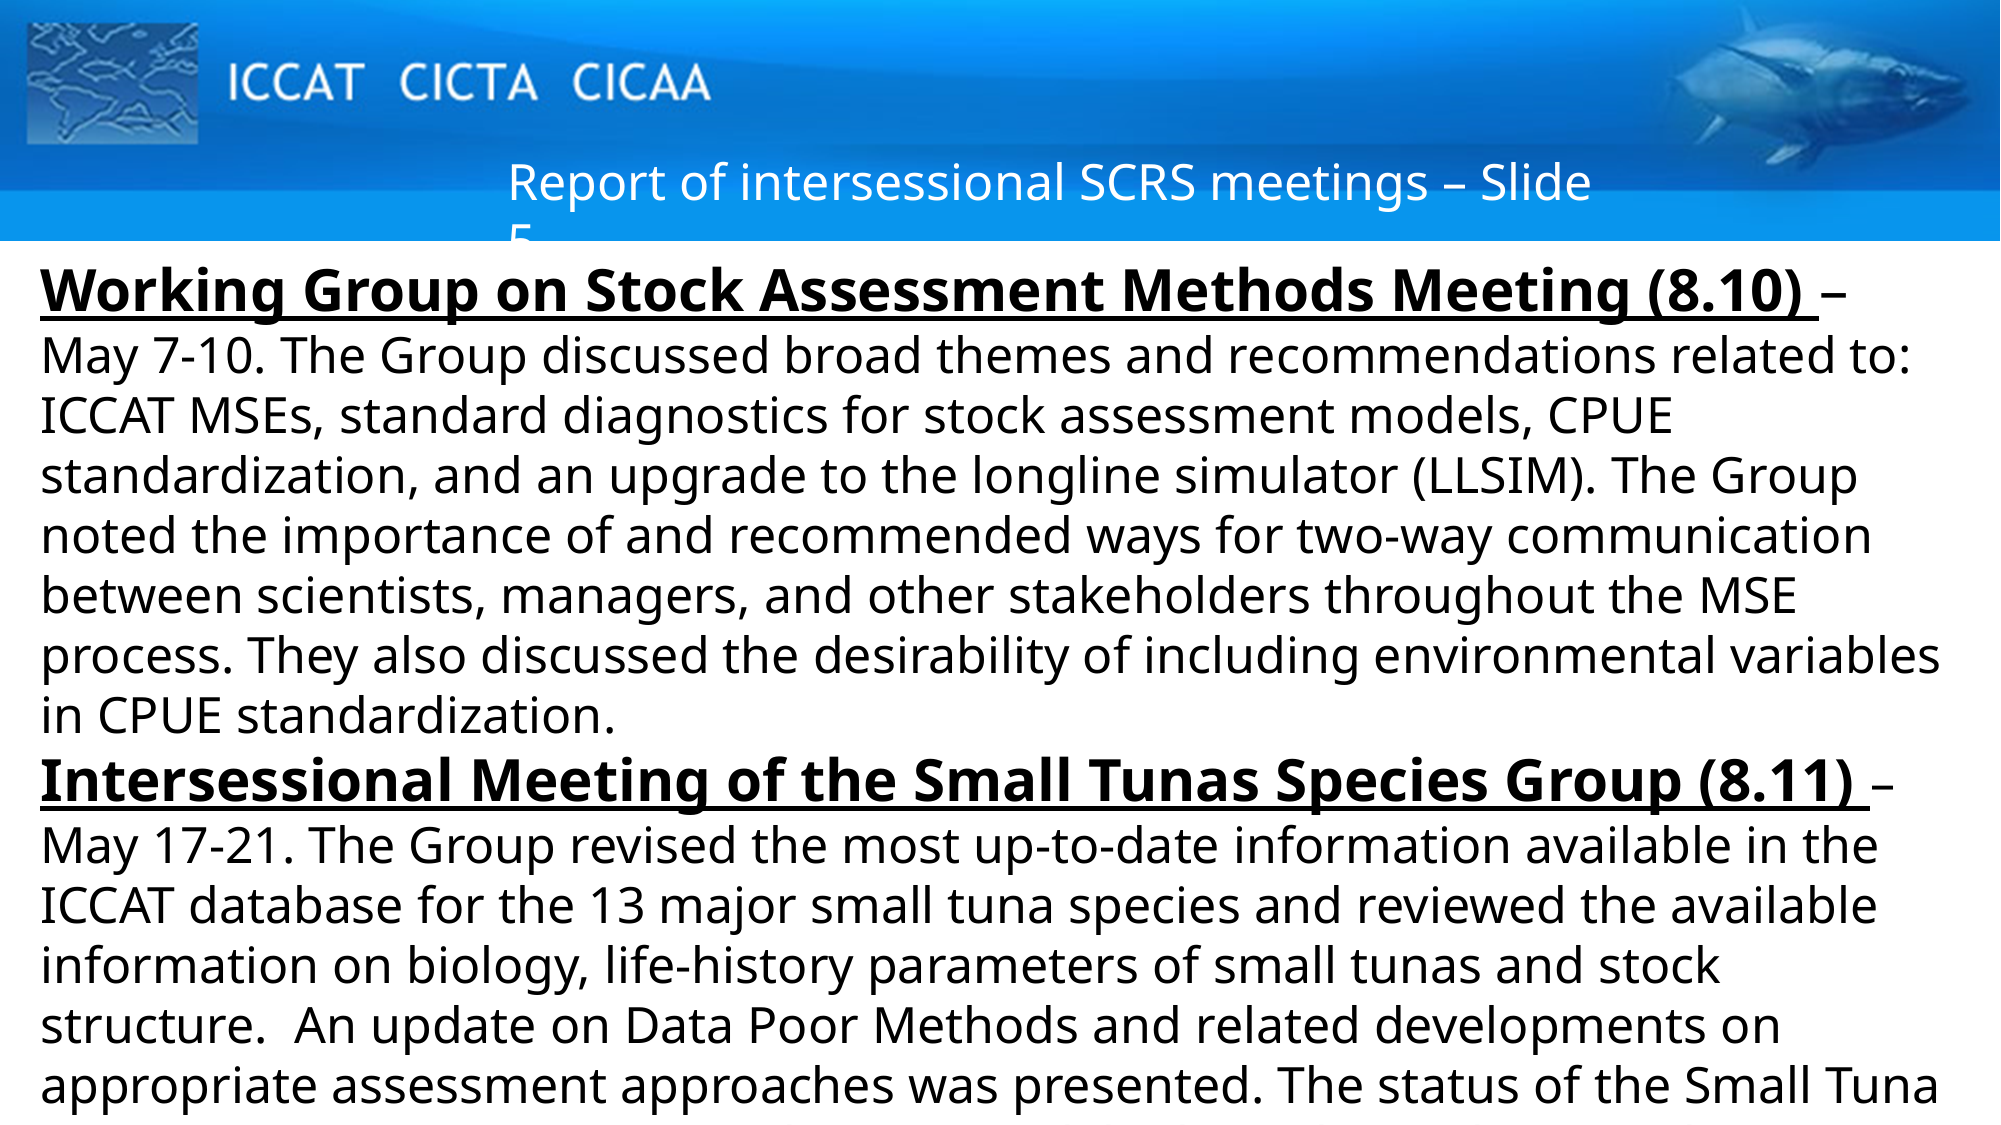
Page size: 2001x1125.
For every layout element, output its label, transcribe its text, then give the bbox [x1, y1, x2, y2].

text_box Working Group on Stock Assessment Methods Meeting (8.10) – May 7-10. The Group discussed broad themes and recommendations related to: ICCAT MSEs, standard diagnostics for stock assessment models, CPUE standardization, and an upgrade to the longline simulator (LLSIM). The Group noted the importance of and recommended ways for two-way communication between scientists, managers, and other stakeholders throughout the MSE process. They also discussed the desirability of including environmental variables in CPUE standardization. Intersessional Meeting of the Small Tunas Species Group (8.11) – May 17-21. The Group revised the most up-to-date information available in the ICCAT database for the 13 major small tuna species and reviewed the available information on biology, life-history parameters of small tunas and stock structure. An update on Data Poor Methods and related developments on appropriate assessment approaches was presented. The status of the Small Tuna Year Programme (SMTYP) was also reviewed (biological samples aimed at growth, maturity and stock structure studies). [25, 253, 1962, 1125]
picture [0, 0, 2000, 242]
